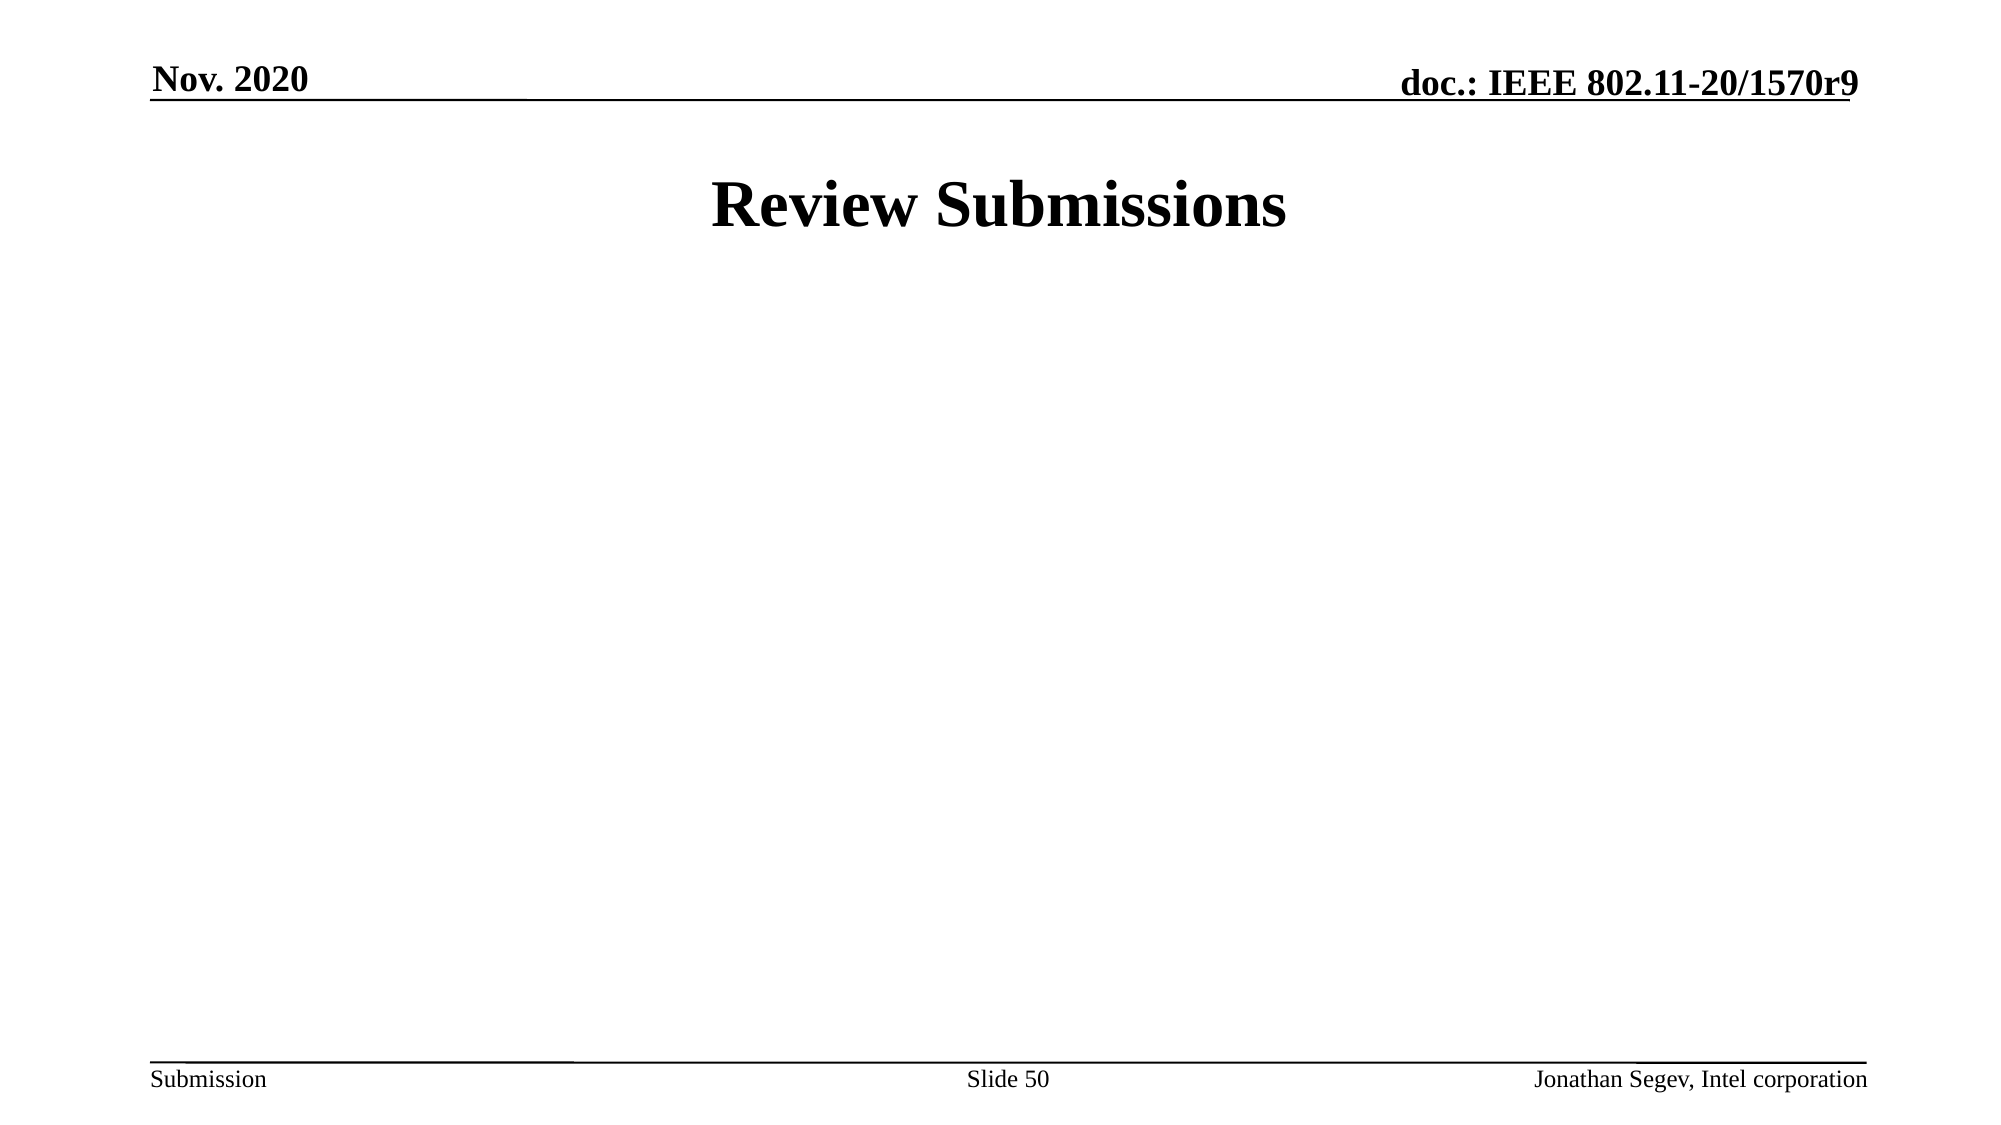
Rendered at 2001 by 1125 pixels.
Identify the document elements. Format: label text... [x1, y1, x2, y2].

title Review Submissions [149, 112, 1850, 288]
footer Jonathan Segev, Intel corporation [1171, 1061, 1869, 1093]
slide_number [152, 54, 563, 100]
slide_number Slide 50 [950, 1061, 1067, 1123]
